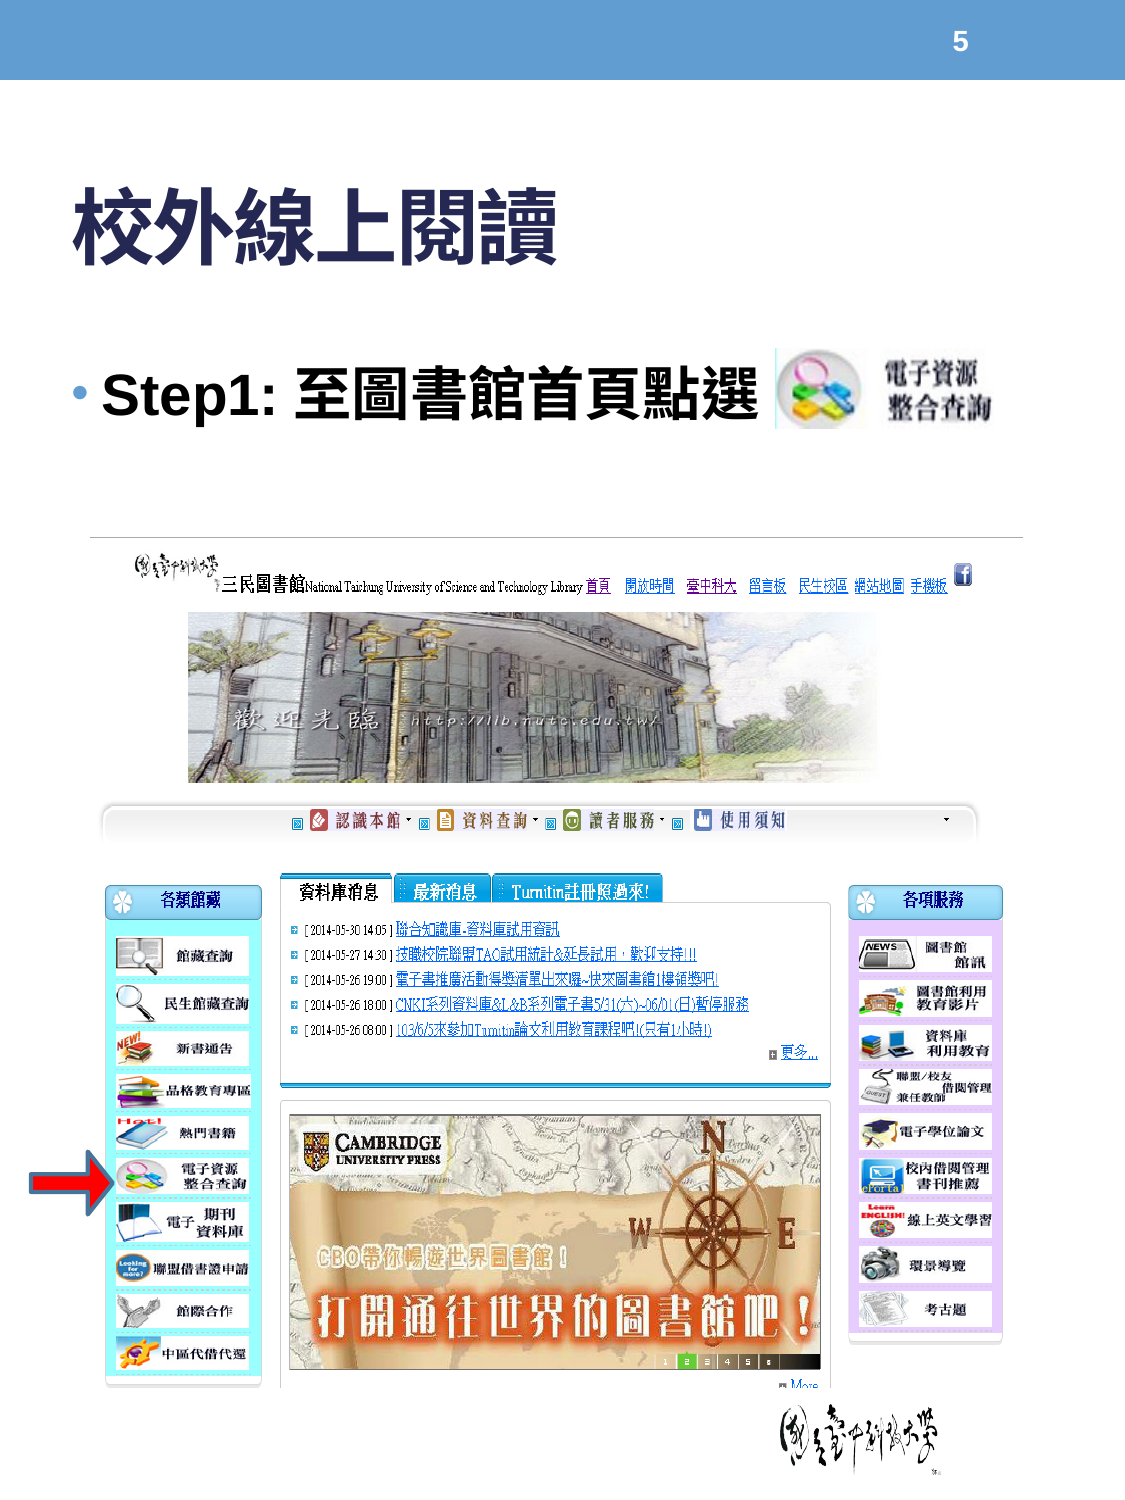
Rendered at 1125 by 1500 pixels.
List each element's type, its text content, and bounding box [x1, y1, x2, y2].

text_box [28, 1151, 86, 1216]
picture [774, 348, 994, 429]
slide_number 5 [937, 4, 1069, 76]
picture [774, 1394, 944, 1475]
list Step1:至圖書館首頁點選 [56, 350, 1069, 1417]
title 校外線上閱讀 [56, 116, 1069, 334]
picture [89, 537, 1024, 1389]
